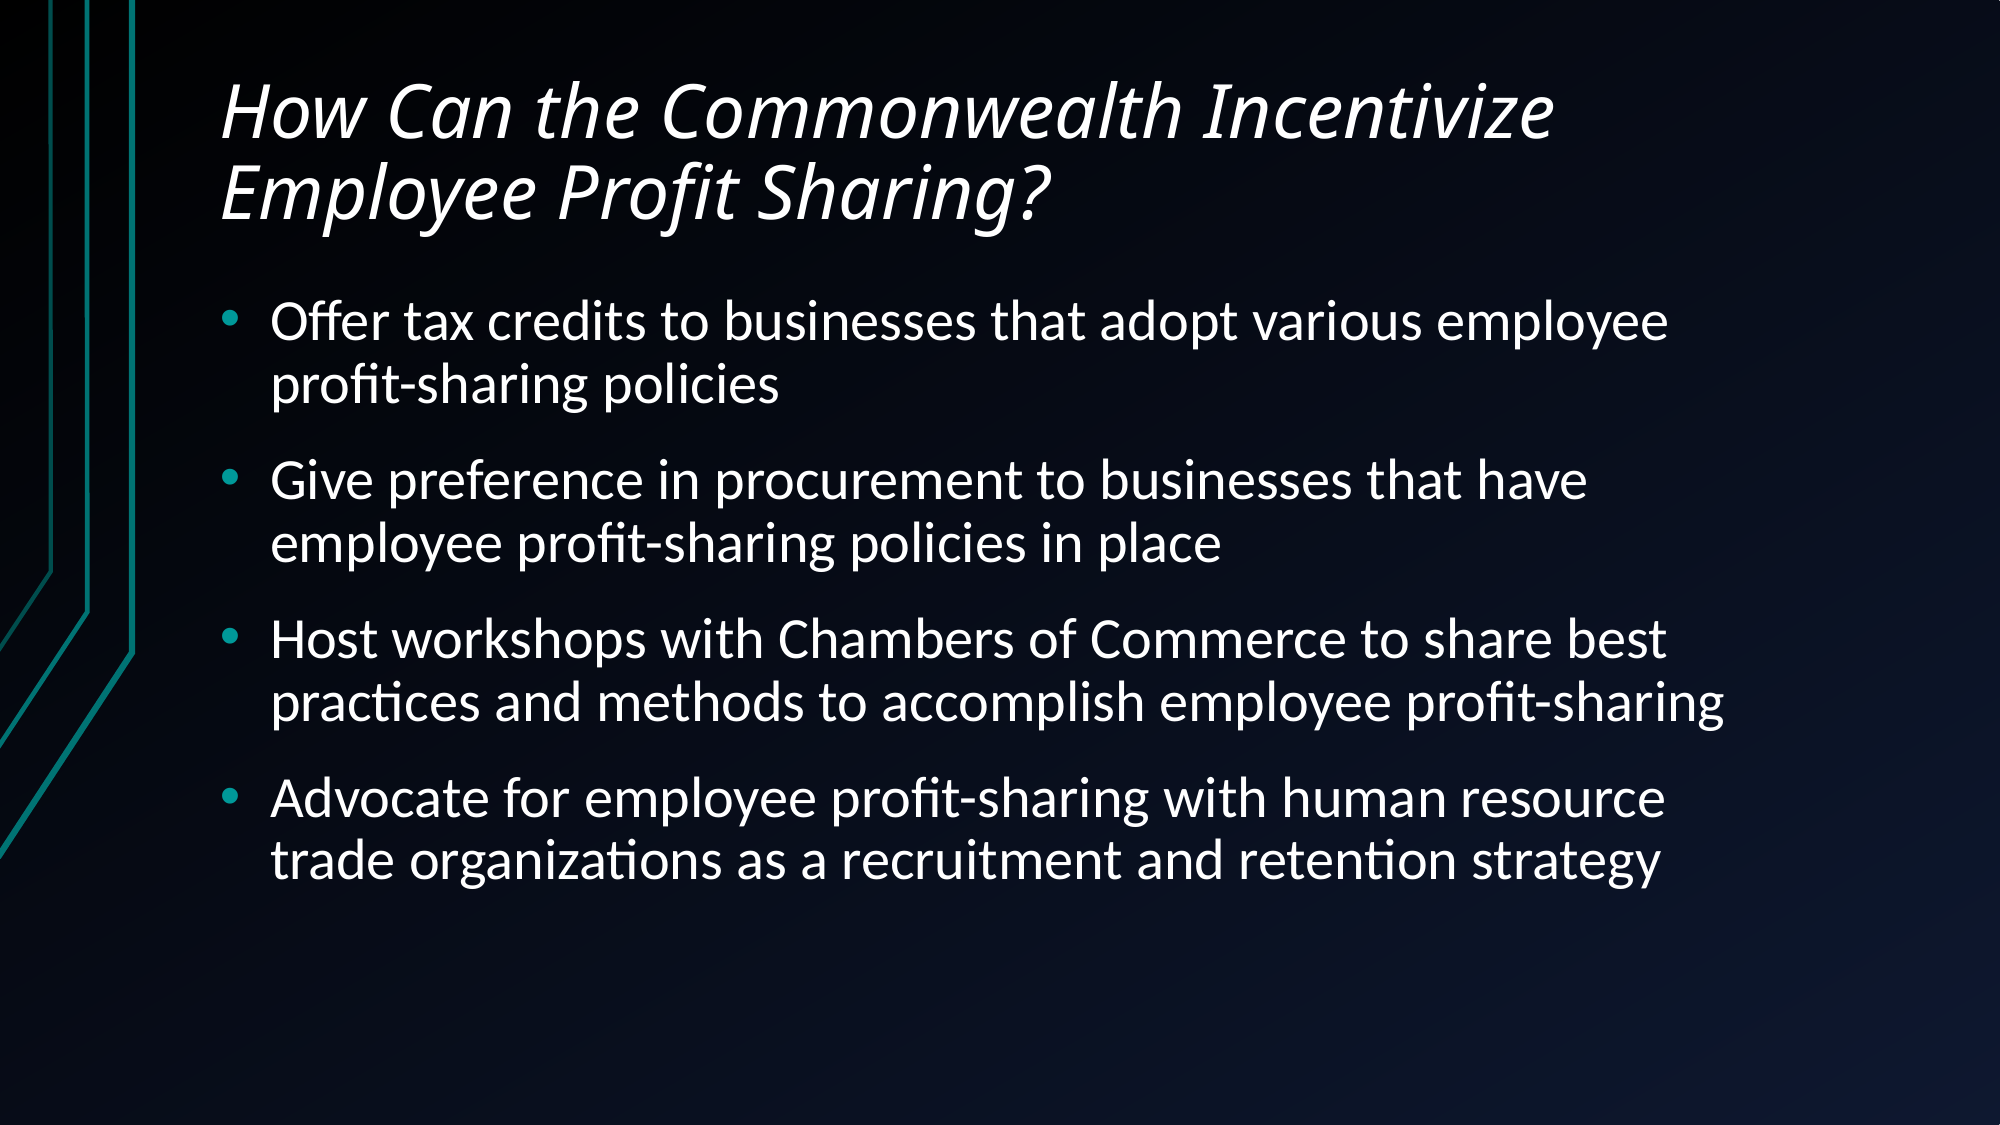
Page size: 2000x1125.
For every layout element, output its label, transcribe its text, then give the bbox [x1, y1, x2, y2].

list Offer tax credits to businesses that adopt various employee profit-sharing policies Give preference in procurement to businesses that have employee profit-sharing policies in place Host workshops with Chambers of Commerce to share best practices and methods to accomplish employee profit-sharing Advocate for employee profit-sharing with human resource trade organizations as a recruitment and retention strategy [199, 279, 1763, 1013]
title How Can the Commonwealth Incentivize Employee Profit Sharing? [199, 45, 1900, 246]
